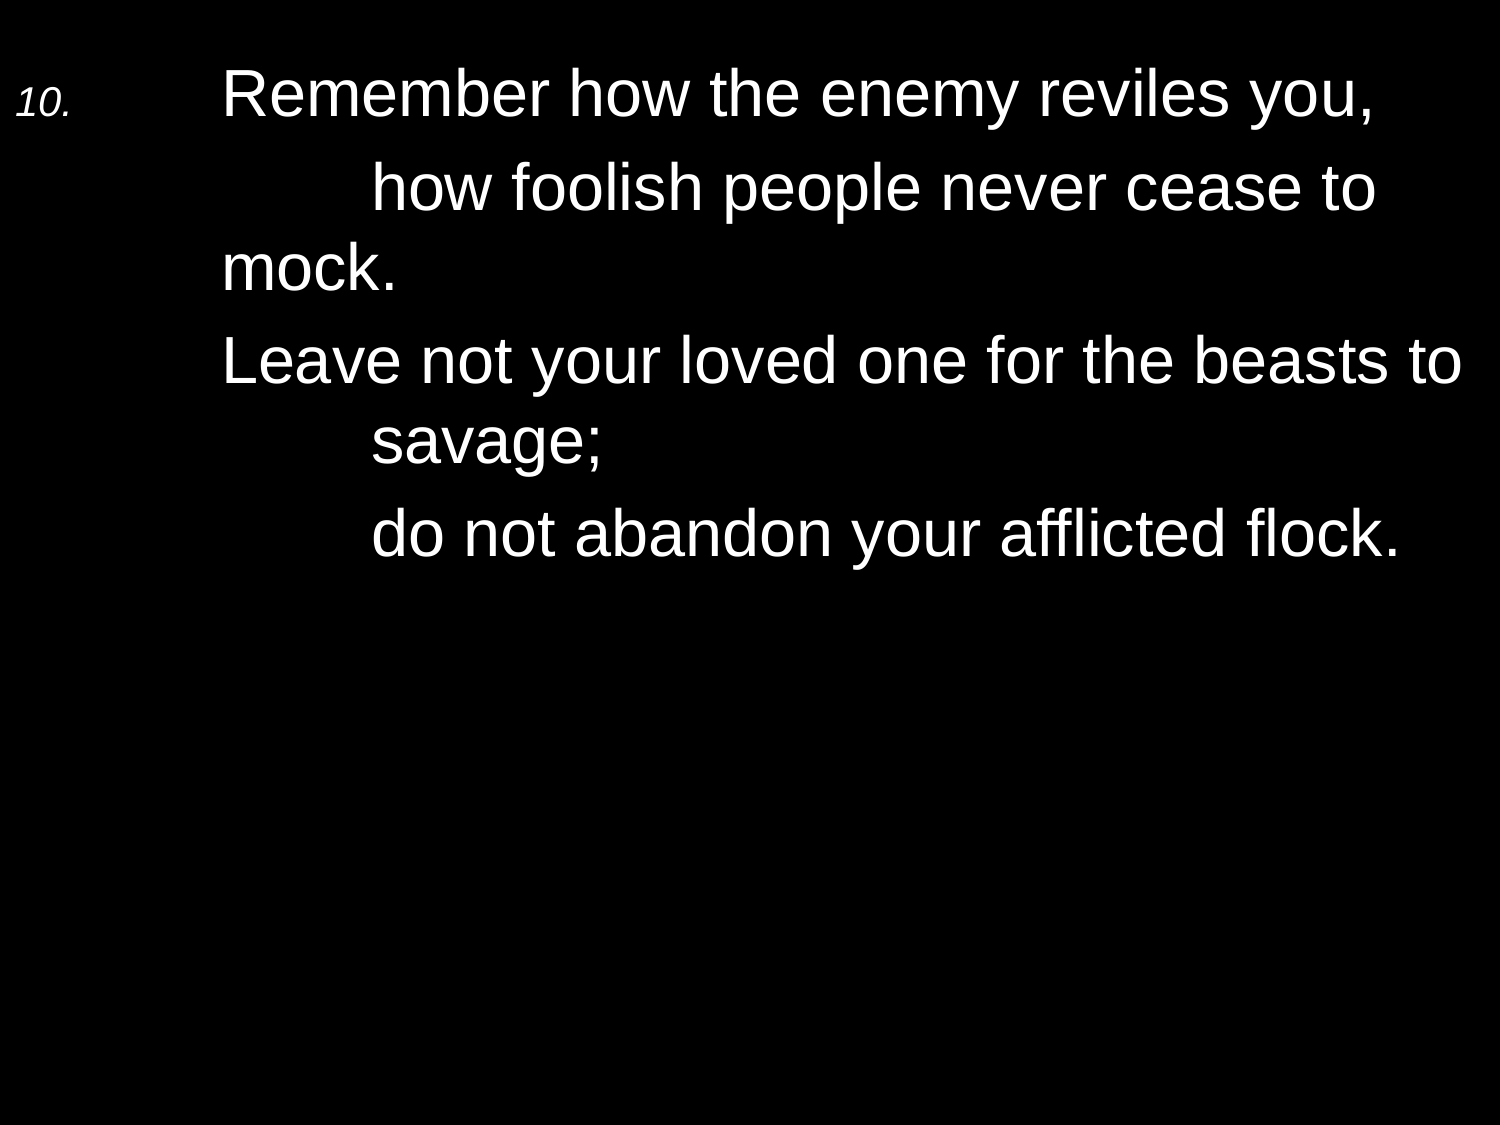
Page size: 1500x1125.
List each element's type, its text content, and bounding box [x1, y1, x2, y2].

list 10. Remember how the enemy reviles you, how foolish people never cease to mock. Leave not your loved one for the beasts to savage; do not abandon your afflicted flock. [0, 42, 1500, 1047]
